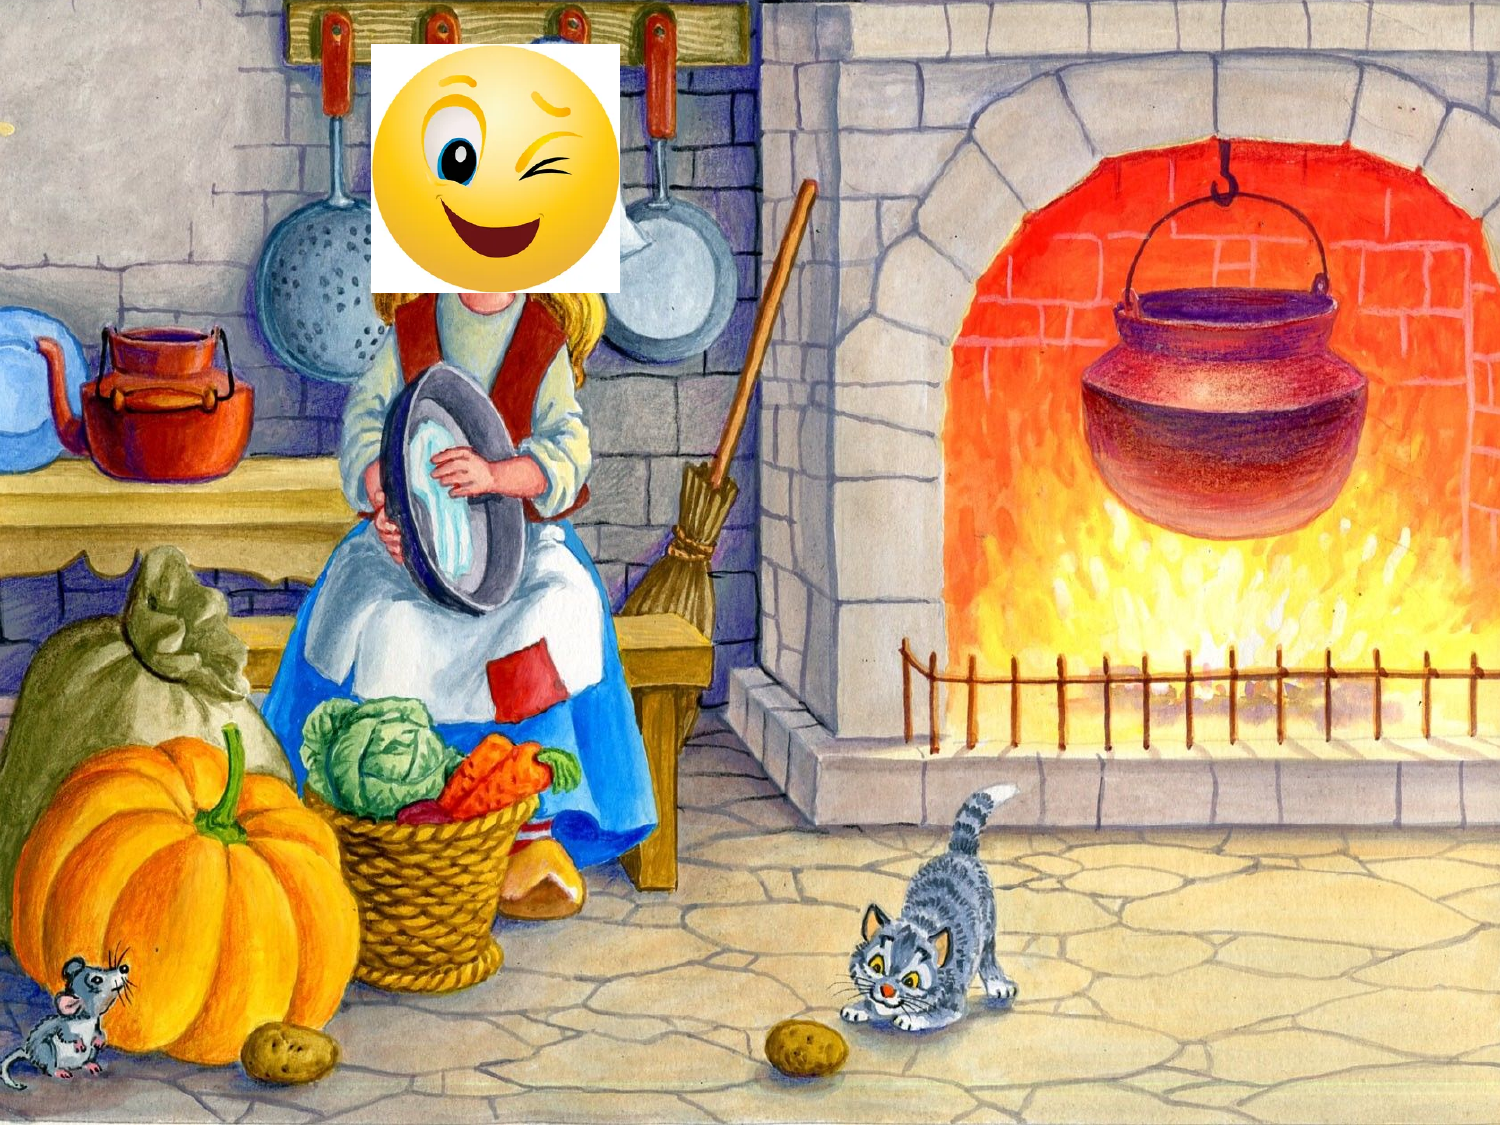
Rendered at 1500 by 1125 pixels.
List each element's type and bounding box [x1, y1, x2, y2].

picture [371, 44, 621, 294]
list [0, 0, 1500, 1125]
